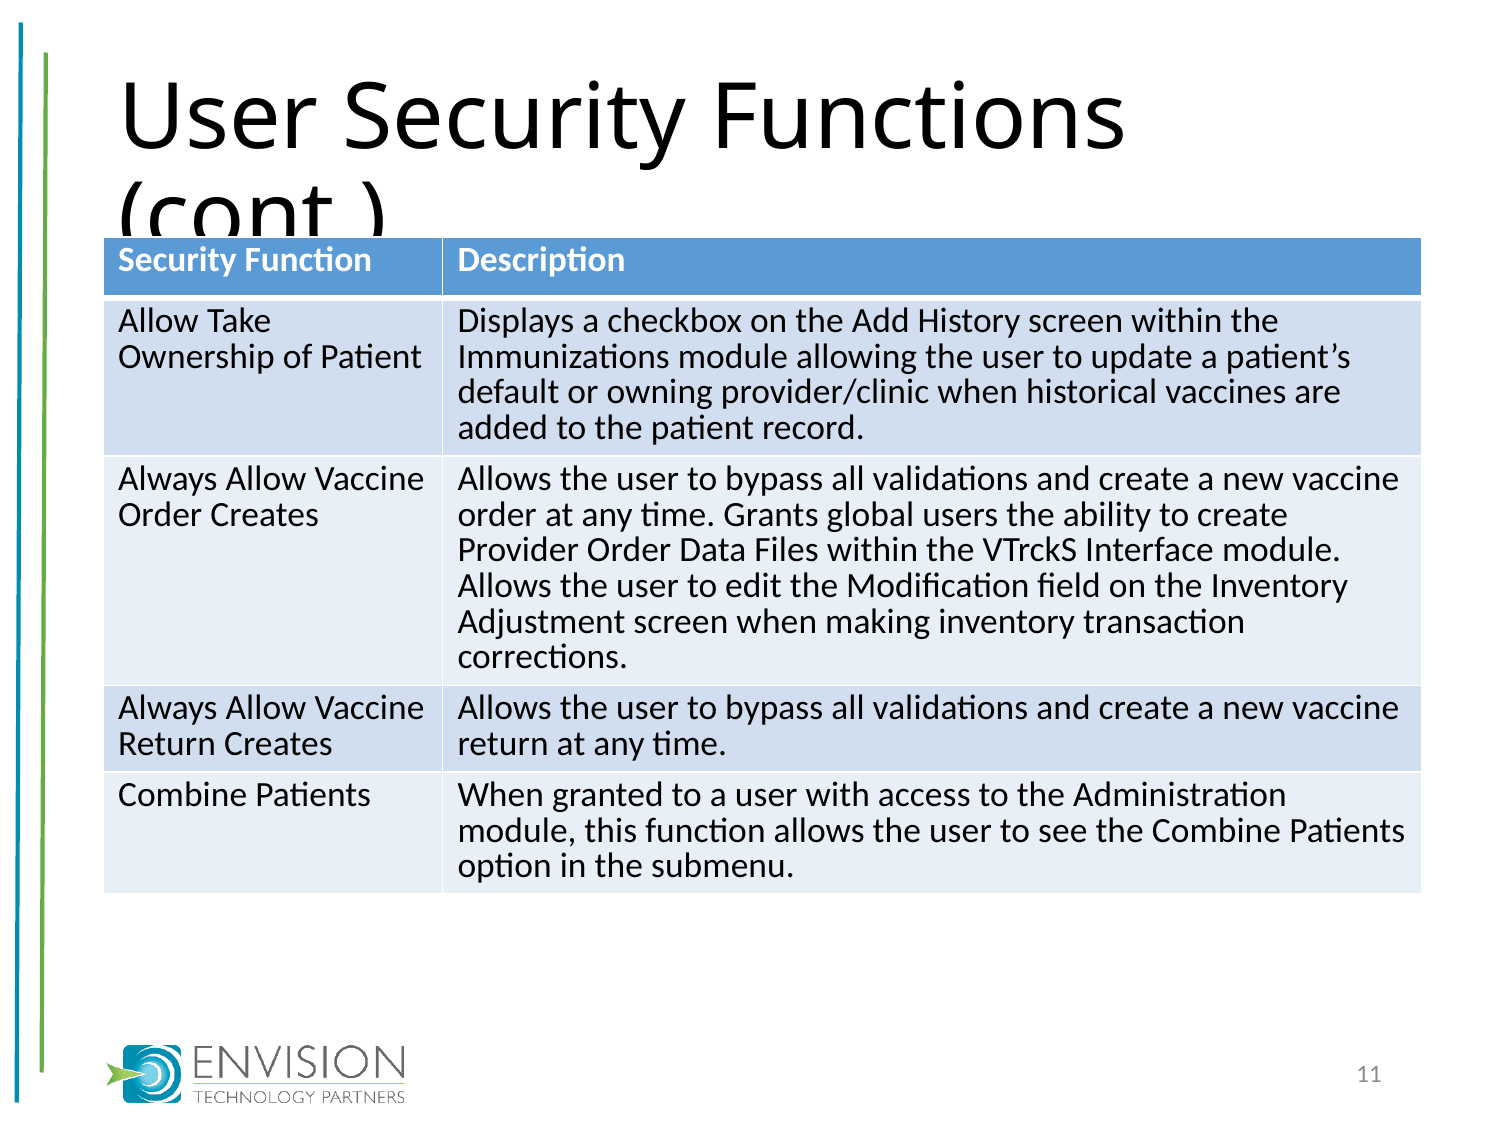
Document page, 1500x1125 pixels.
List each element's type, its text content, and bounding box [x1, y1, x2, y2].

picture [103, 1045, 174, 1103]
table_cell Always Allow Vaccine Return Creates [104, 686, 442, 771]
table_header Security Function [104, 238, 442, 295]
table_cell Always Allow Vaccine Order Creates [104, 457, 442, 685]
table_cell Displays a checkbox on the Add History screen within the Immunizations module allowing the user to update a patient’s default or owning provider/clinic when historical vaccines are added to the patient record. [443, 301, 1421, 455]
table_header Description [443, 238, 1421, 295]
table_cell Combine Patients [104, 773, 442, 893]
table_cell When granted to a user with access to the Administration module, this function allows the user to see the Combine Patients option in the submenu. [443, 773, 1421, 893]
table_cell Allow Take Ownership of Patient [104, 301, 442, 455]
title User Security Functions (cont.) [103, 59, 1397, 236]
table_cell Allows the user to bypass all validations and create a new vaccine order at any time. Grants global users the ability to create Provider Order Data Files within the VTrckS Interface module. Allows the user to edit the Modification field on the Inventory Adjustment screen when making inventory transaction corrections. [443, 457, 1421, 685]
slide_number 11 [1059, 1042, 1397, 1103]
picture [149, 1045, 404, 1103]
table_cell Allows the user to bypass all validations and create a new vaccine return at any time. [443, 686, 1421, 771]
